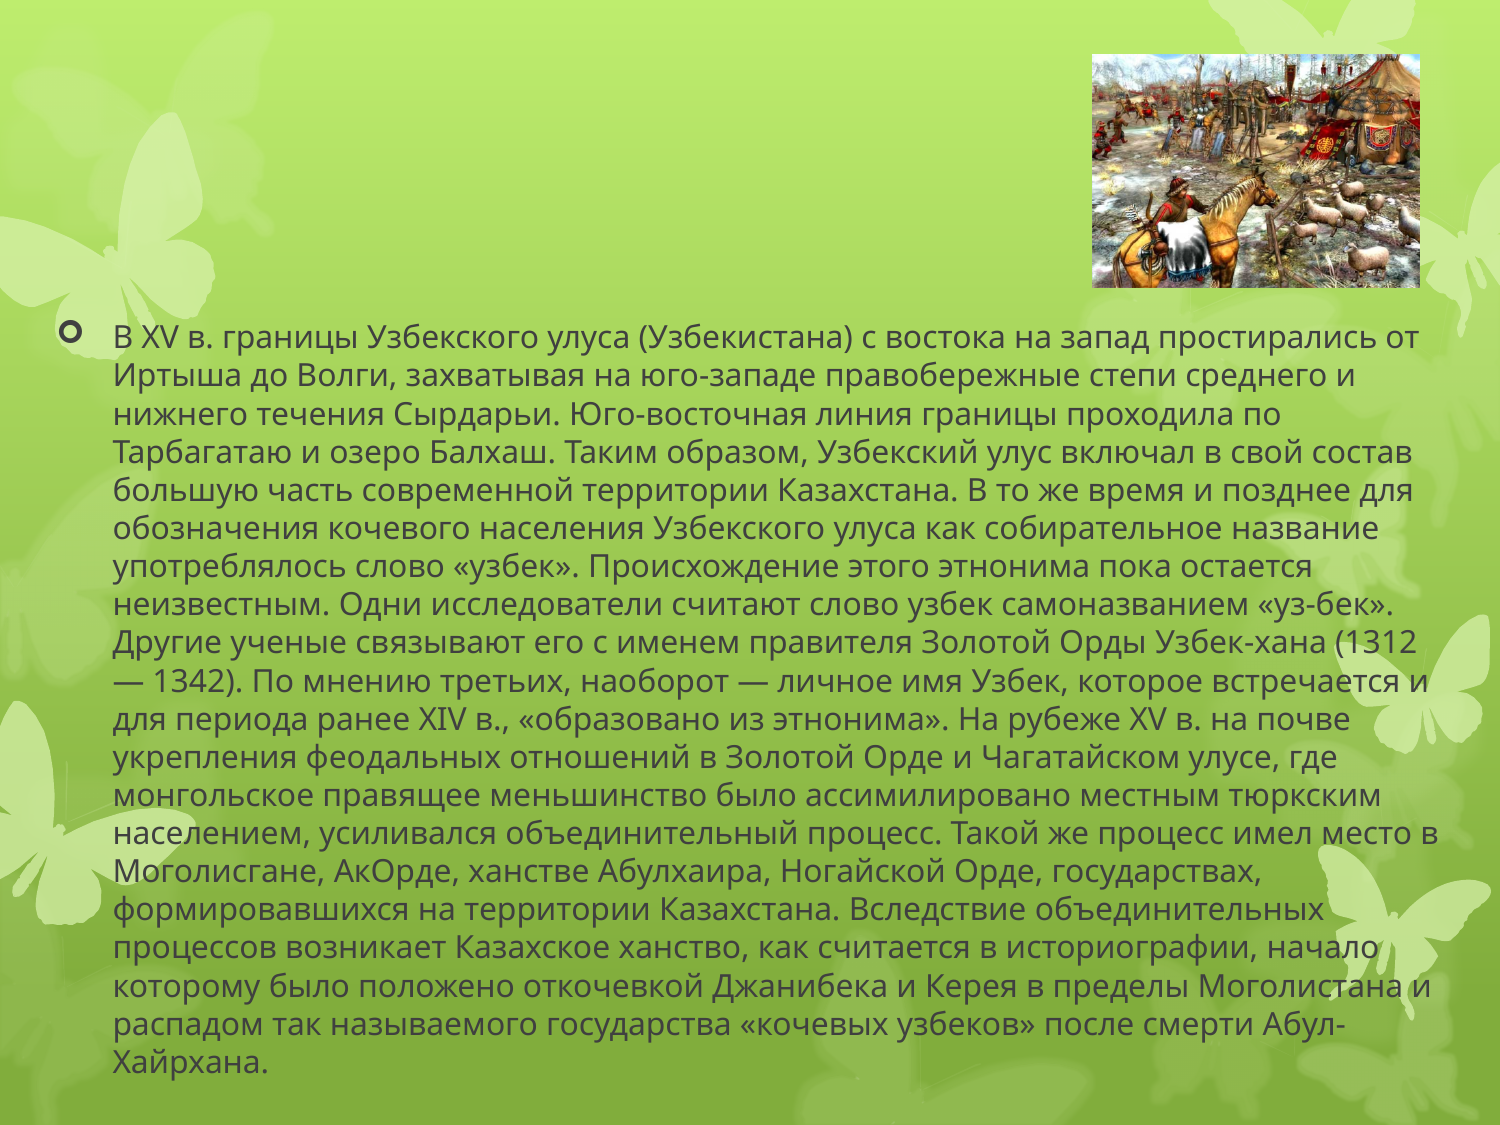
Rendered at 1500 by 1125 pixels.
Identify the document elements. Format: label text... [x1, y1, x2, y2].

picture [1091, 54, 1420, 289]
list В XV в. границы Узбекского улуса (Узбекистана) с востока на запад простирались от Иртыша до Волги, захватывая на юго-западе правобережные степи среднего и нижнего течения Сырдарьи. Юго-восточная линия границы проходила по Тарбагатаю и озеро Балхаш. Таким образом, Узбекский улус включал в свой состав большую часть современной территории Казахстана. В то же время и позднее для обозначения кочевого населения Узбекского улуса как собирательное название употреблялось слово «узбек». Происхождение этого этнонима пока остается неизвестным. Одни исследователи считают слово узбек самоназванием «уз-бек». Другие ученые связывают его с именем правителя Золотой Орды Узбек-хана (1312 — 1342). По мнению третьих, наоборот — личное имя Узбек, которое встречается и для периода ранее XIV в., «образовано из этнонима». На рубеже XV в. на почве укрепления феодальных отношений в Золотой Орде и Чагатайском улусе, где монгольское правящее меньшинство было ассимилировано местным тюркским населением, усиливался объединительный процесс. Такой же процесс имел место в Моголисгане, АкОрде, ханстве Абулхаира, Ногайской Орде, государствах, формировавшихся на территории Казахстана. Вследствие объединительных процессов возникает Казахское ханство, как считается в историографии, начало которому было положено откочевкой Джанибека и Керея в пределы Моголистана и распадом так называемого государства «кочевых узбеков» после смерти Абул-Хайрхана. [41, 302, 1471, 1094]
